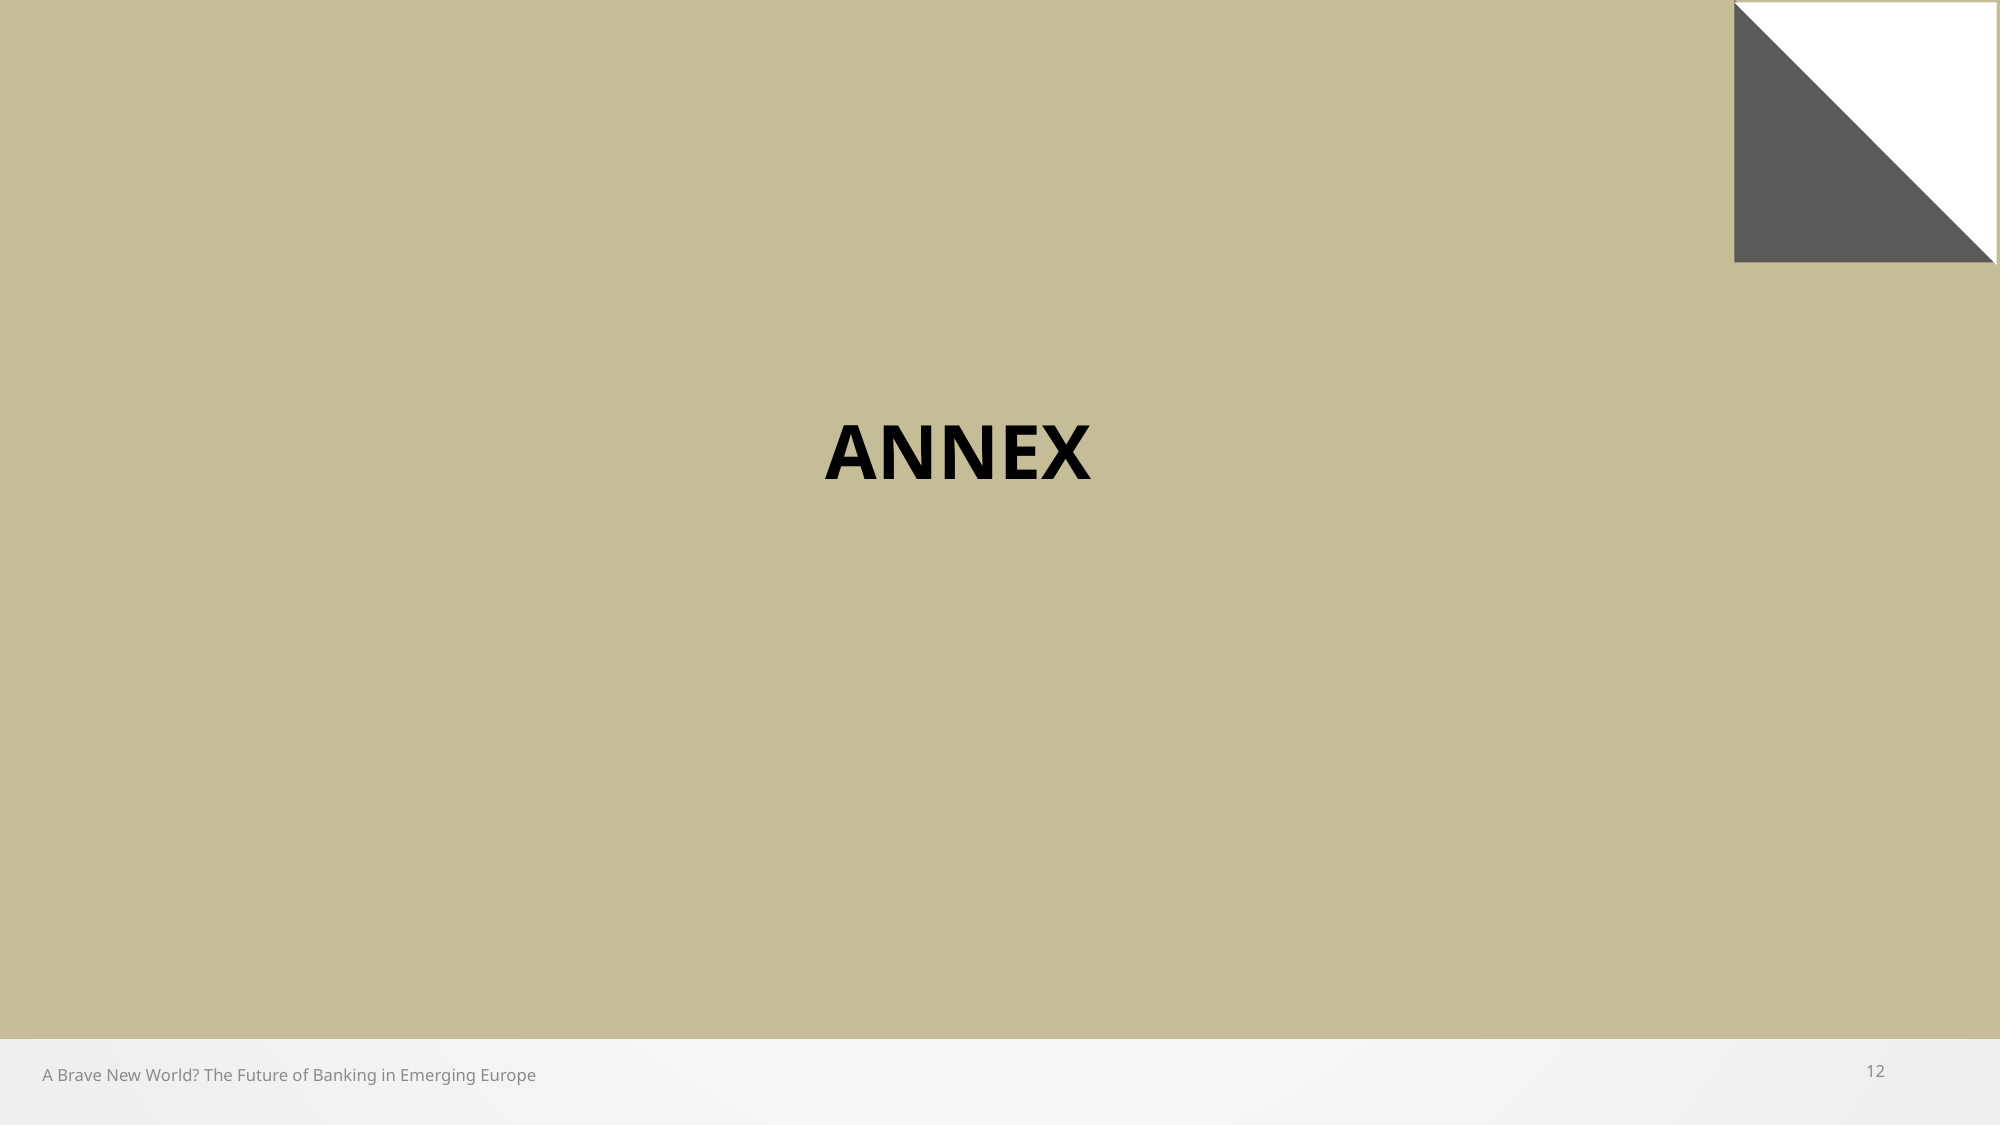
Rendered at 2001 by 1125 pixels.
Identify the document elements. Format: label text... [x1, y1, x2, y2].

footer A Brave New World? The Future of Banking in Emerging Europe [27, 1044, 661, 1105]
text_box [1734, 0, 1997, 266]
text_box [0, 0, 2000, 1040]
text_box ANNEX [144, 404, 1771, 543]
slide_number 12 [1433, 1042, 1900, 1103]
